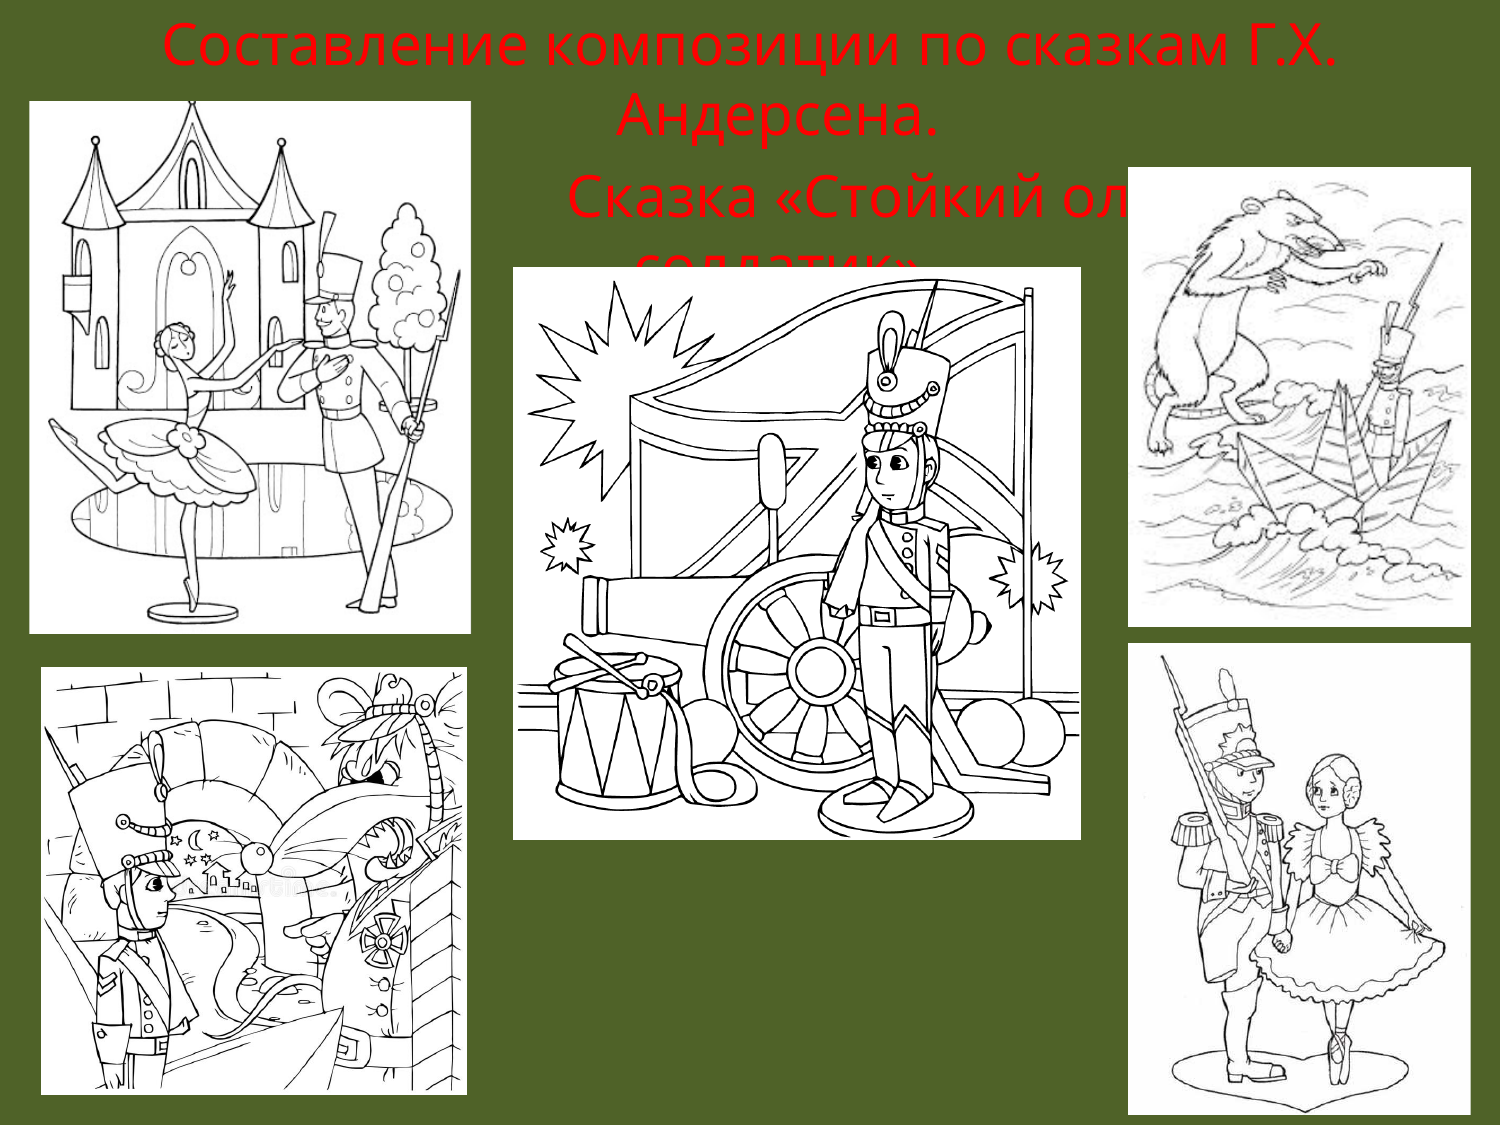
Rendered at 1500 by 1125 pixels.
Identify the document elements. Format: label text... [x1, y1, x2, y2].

picture [513, 266, 1081, 840]
picture [1127, 643, 1471, 1115]
list Составление композиции по сказкам Г.Х. Андерсена. Сказка «Стойкий оловянный солдатик» [0, 0, 1500, 1125]
picture [1127, 166, 1471, 627]
picture [29, 101, 472, 634]
picture [41, 666, 467, 1095]
